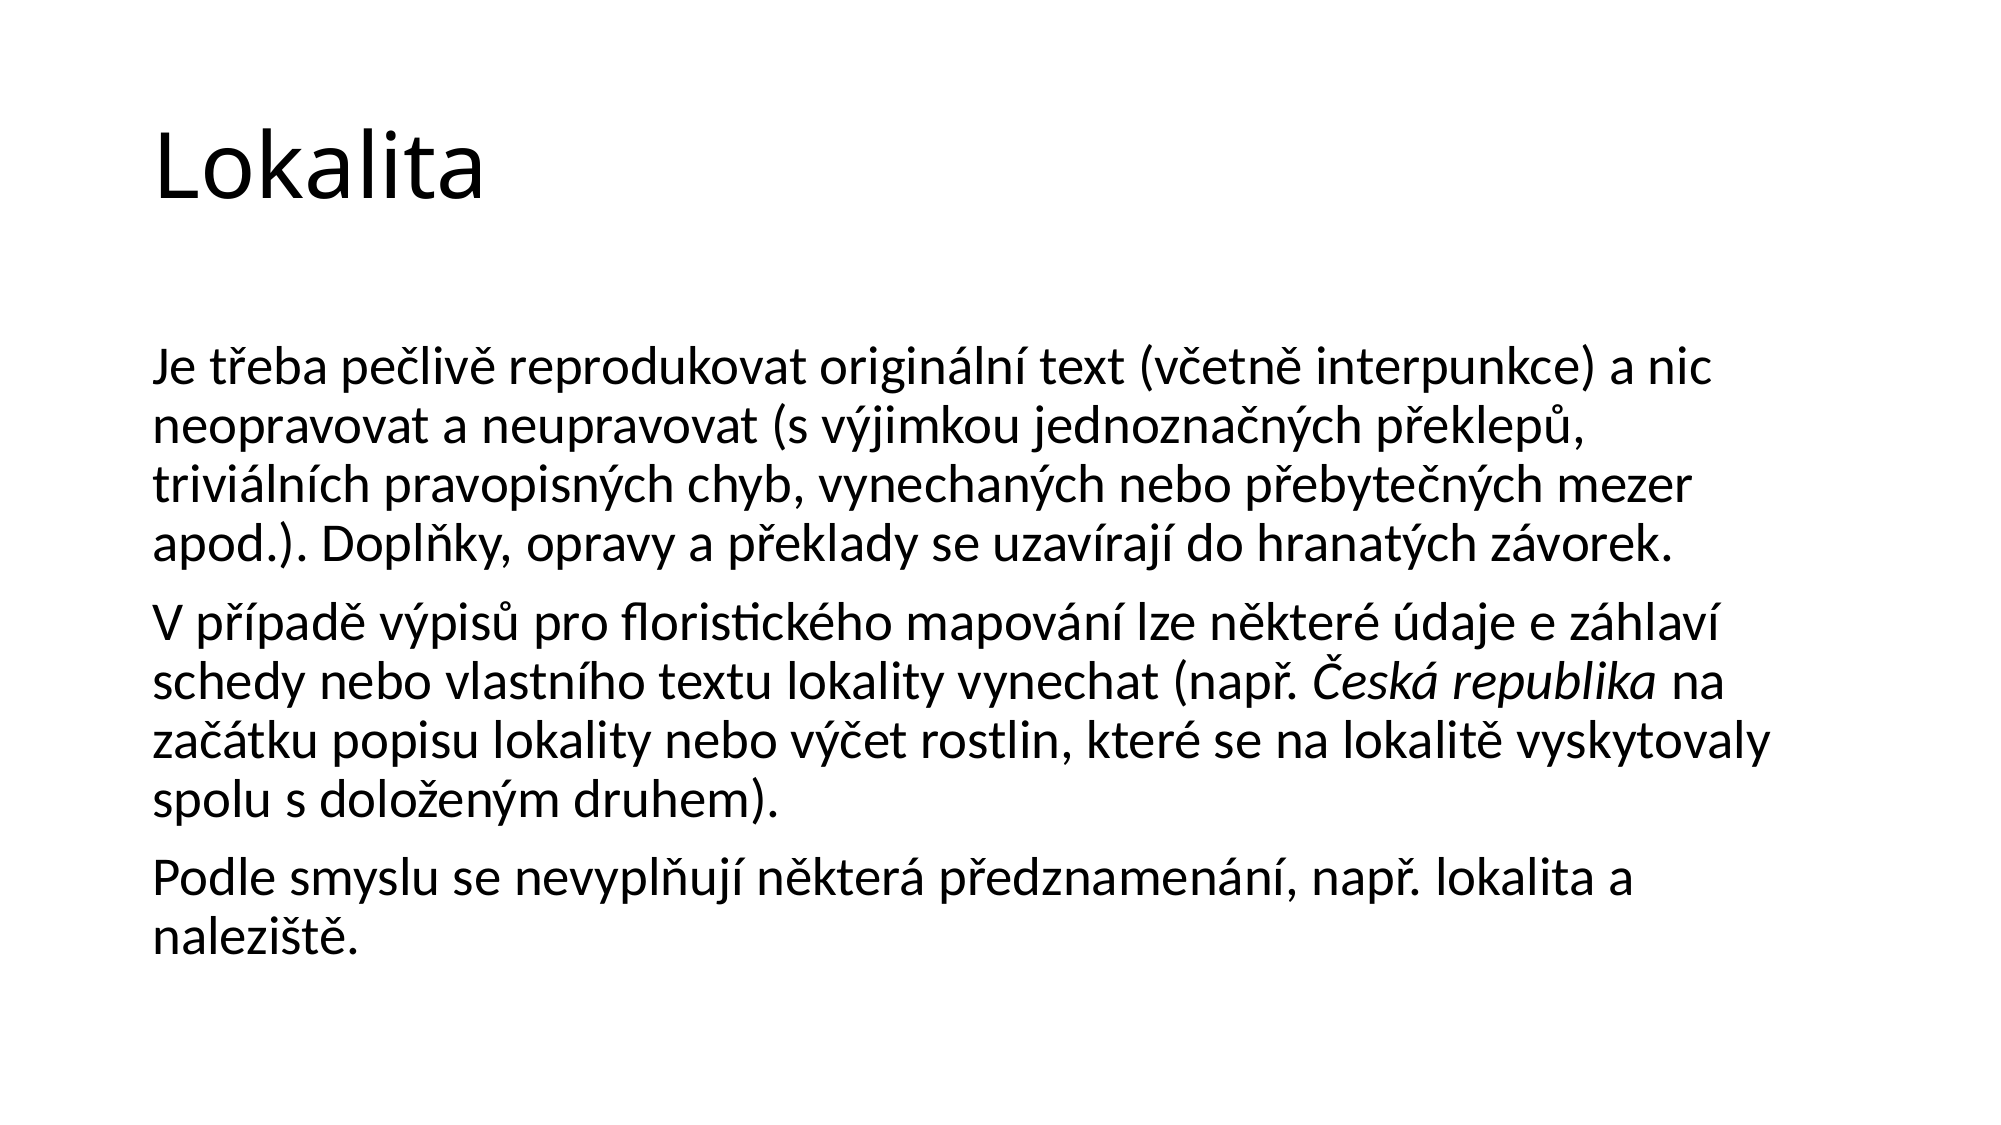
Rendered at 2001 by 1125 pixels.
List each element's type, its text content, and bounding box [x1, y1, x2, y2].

title Lokalita [137, 59, 1863, 278]
list Je třeba pečlivě reprodukovat originální text (včetně interpunkce) a nic neopravovat a neupravovat (s výjimkou jednoznačných překlepů, triviálních pravopisných chyb, vynechaných nebo přebytečných mezer apod.). Doplňky, opravy a překlady se uzavírají do hranatých závorek. V případě výpisů pro floristického mapování lze některé údaje e záhlaví schedy nebo vlastního textu lokality vynechat (např. Česká republika na začátku popisu lokality nebo výčet rostlin, které se na lokalitě vyskytovaly spolu s doloženým druhem). Podle smyslu se nevyplňují některá předznamenání, např. lokalita a naleziště. [137, 329, 1822, 979]
